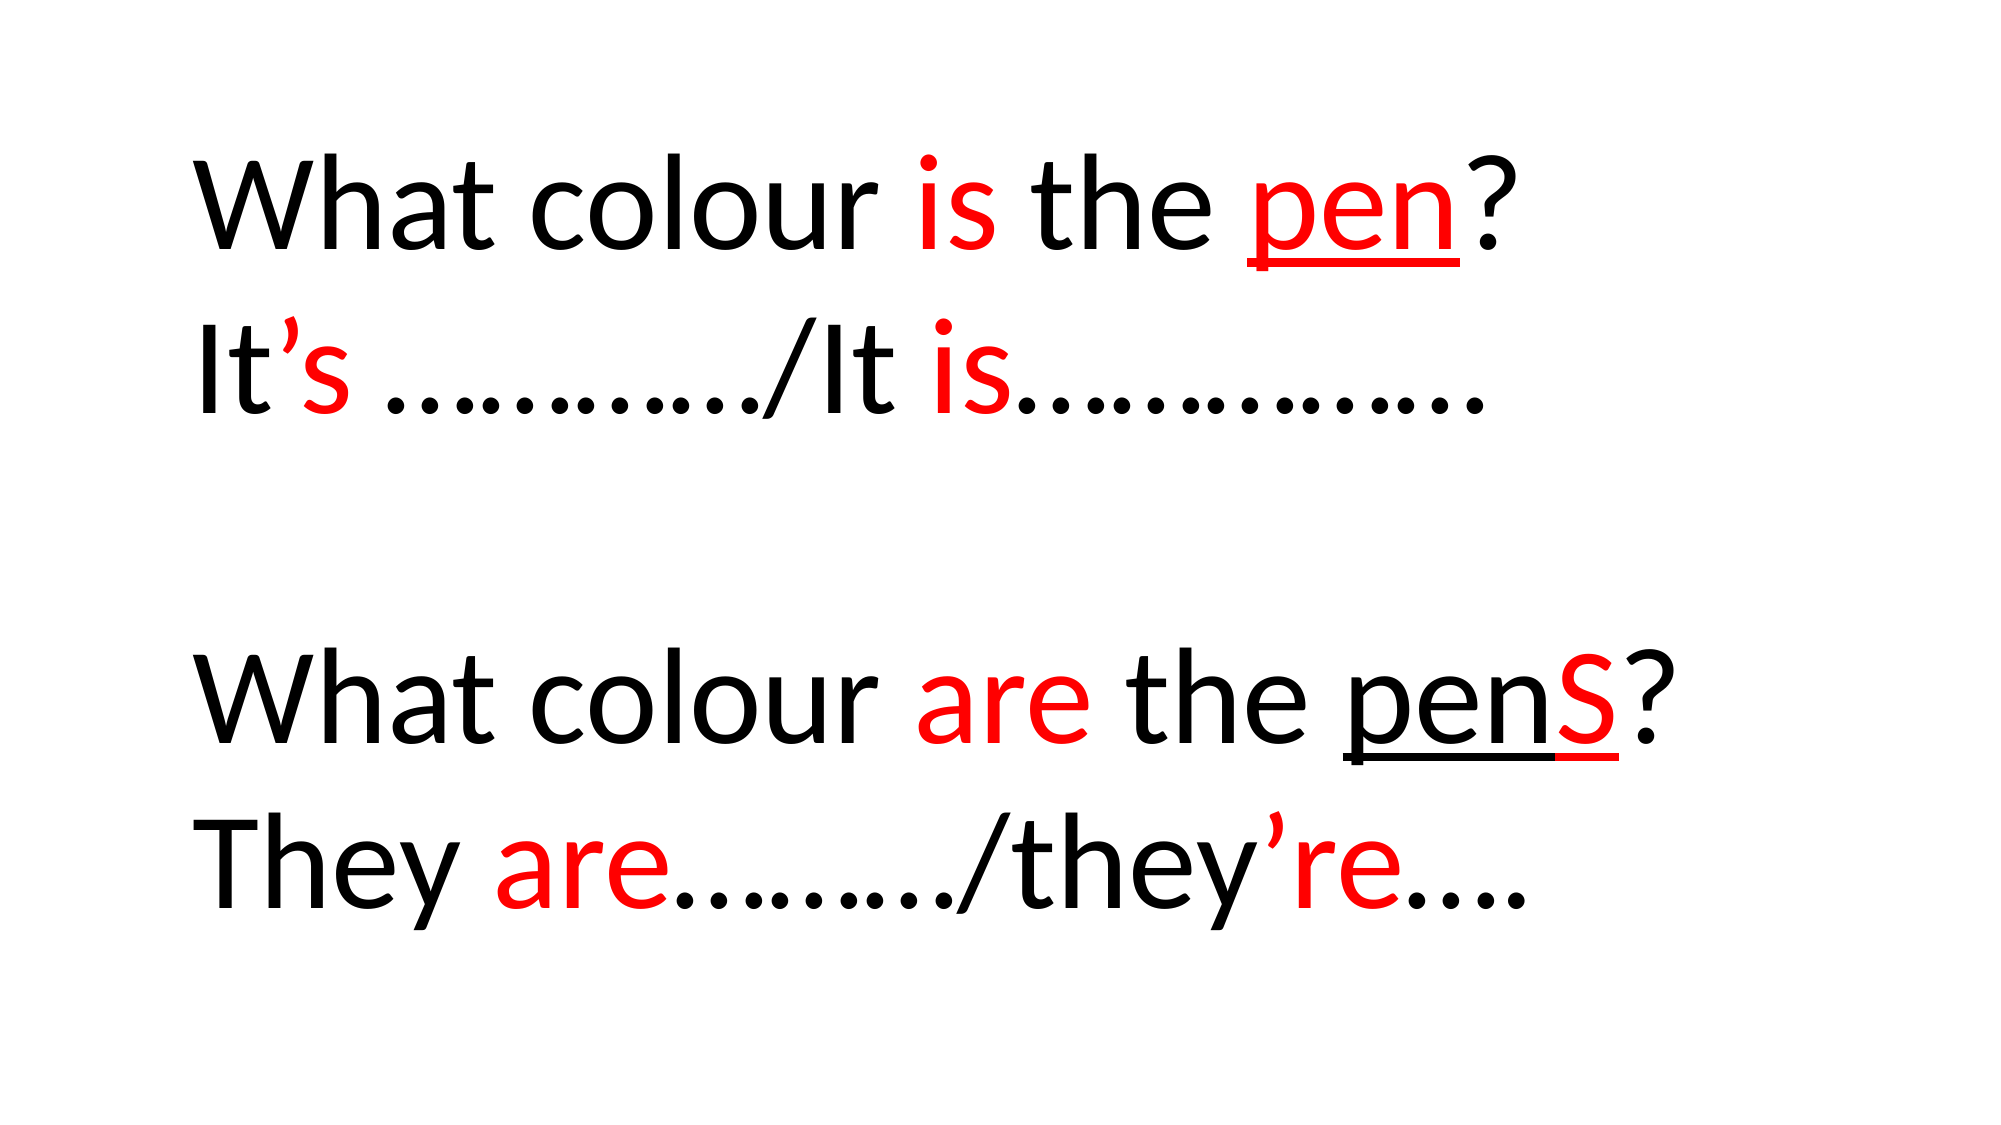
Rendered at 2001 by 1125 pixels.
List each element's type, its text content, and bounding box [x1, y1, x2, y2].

text_box What colour is the pen? It’s …………/It is…………… What colour are the penS? They are………/they’re…. [177, 104, 1912, 944]
